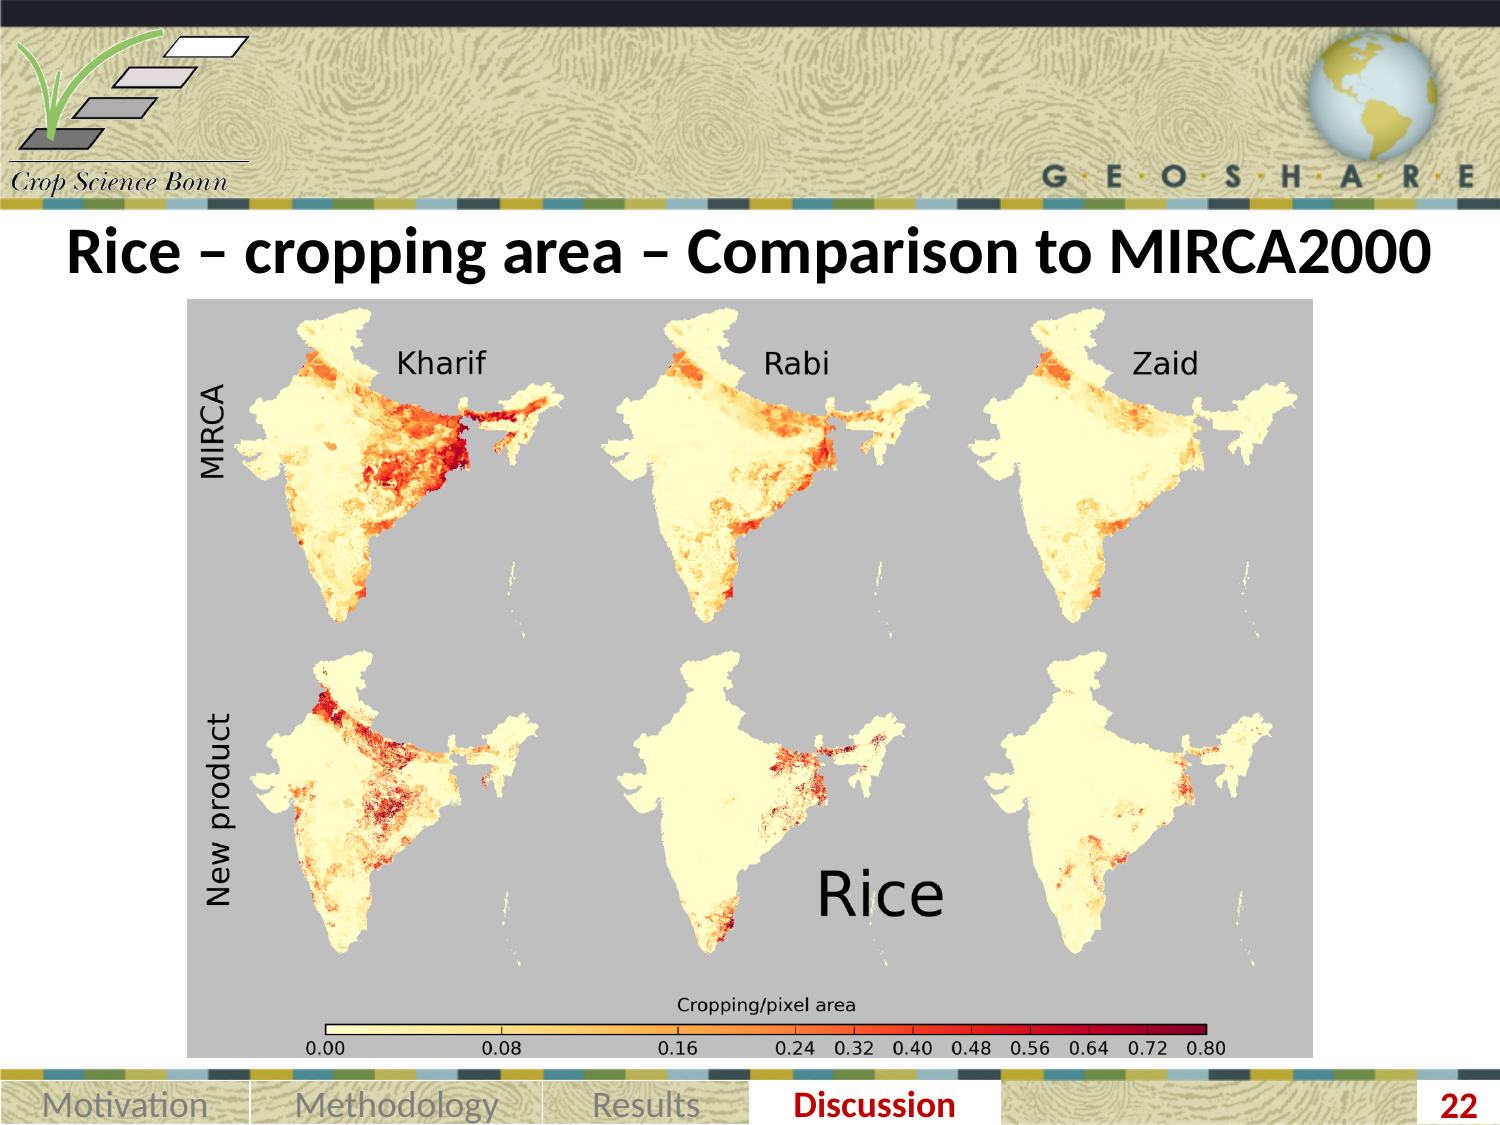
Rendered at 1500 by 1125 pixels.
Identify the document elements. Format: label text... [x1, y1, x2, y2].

picture [0, 0, 1500, 199]
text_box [0, 1080, 1500, 1125]
picture [0, 295, 1500, 1080]
text_box Rice – cropping area – Comparison to MIRCA2000 [0, 199, 1500, 295]
